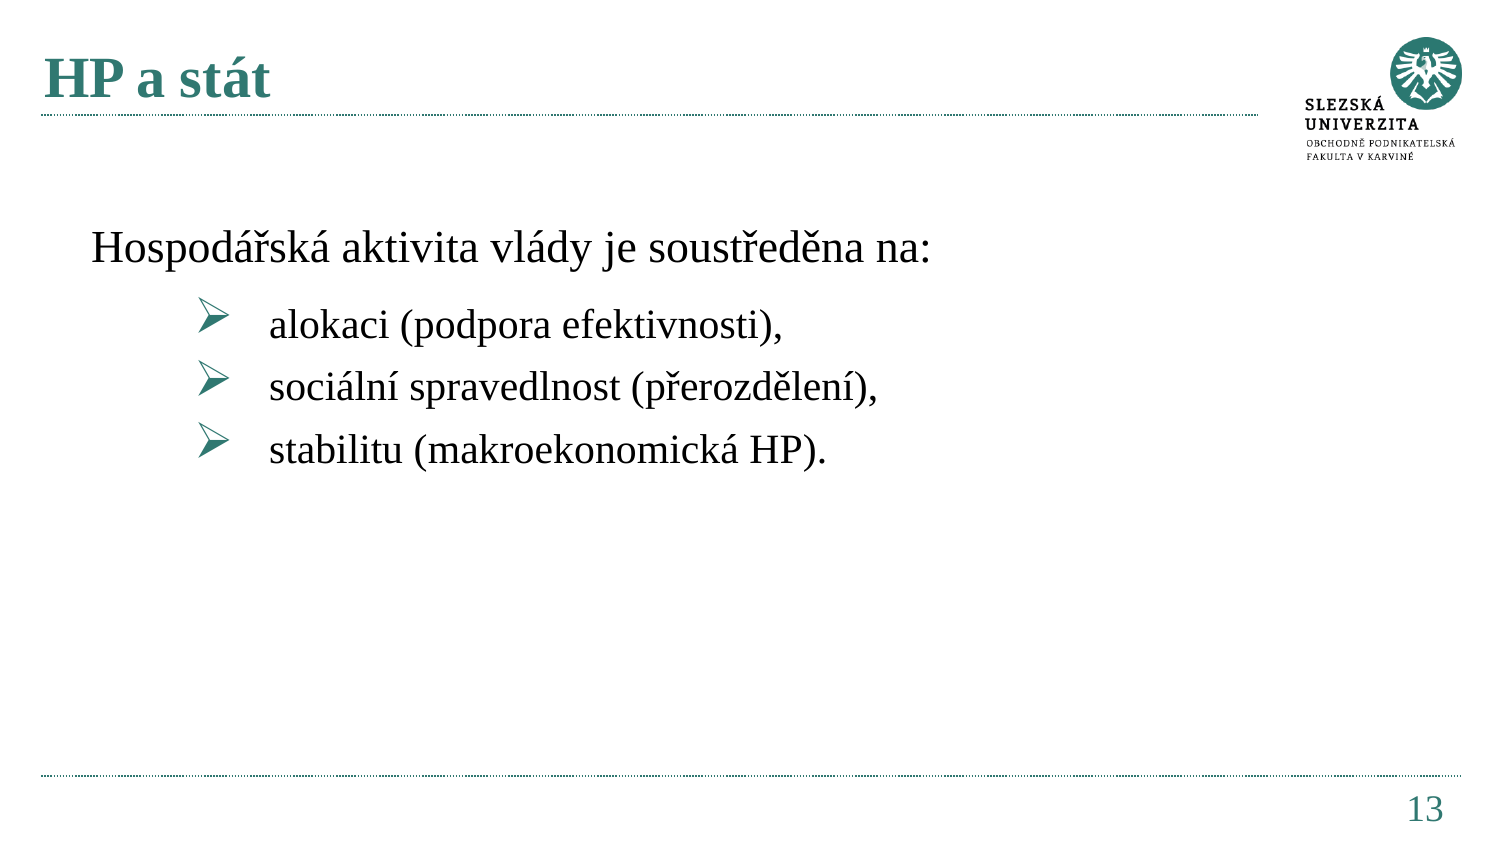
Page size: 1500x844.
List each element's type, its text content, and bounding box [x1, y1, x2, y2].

slide_number 13 [1388, 776, 1459, 822]
title HP a stát [29, 32, 1282, 116]
list Hospodářská aktivita vlády je soustředěna na: alokaci (podpora efektivnosti), sociální spravedlnost (přerozdělení), stabilitu (makroekonomická HP). [29, 209, 1388, 844]
picture [1305, 37, 1462, 160]
